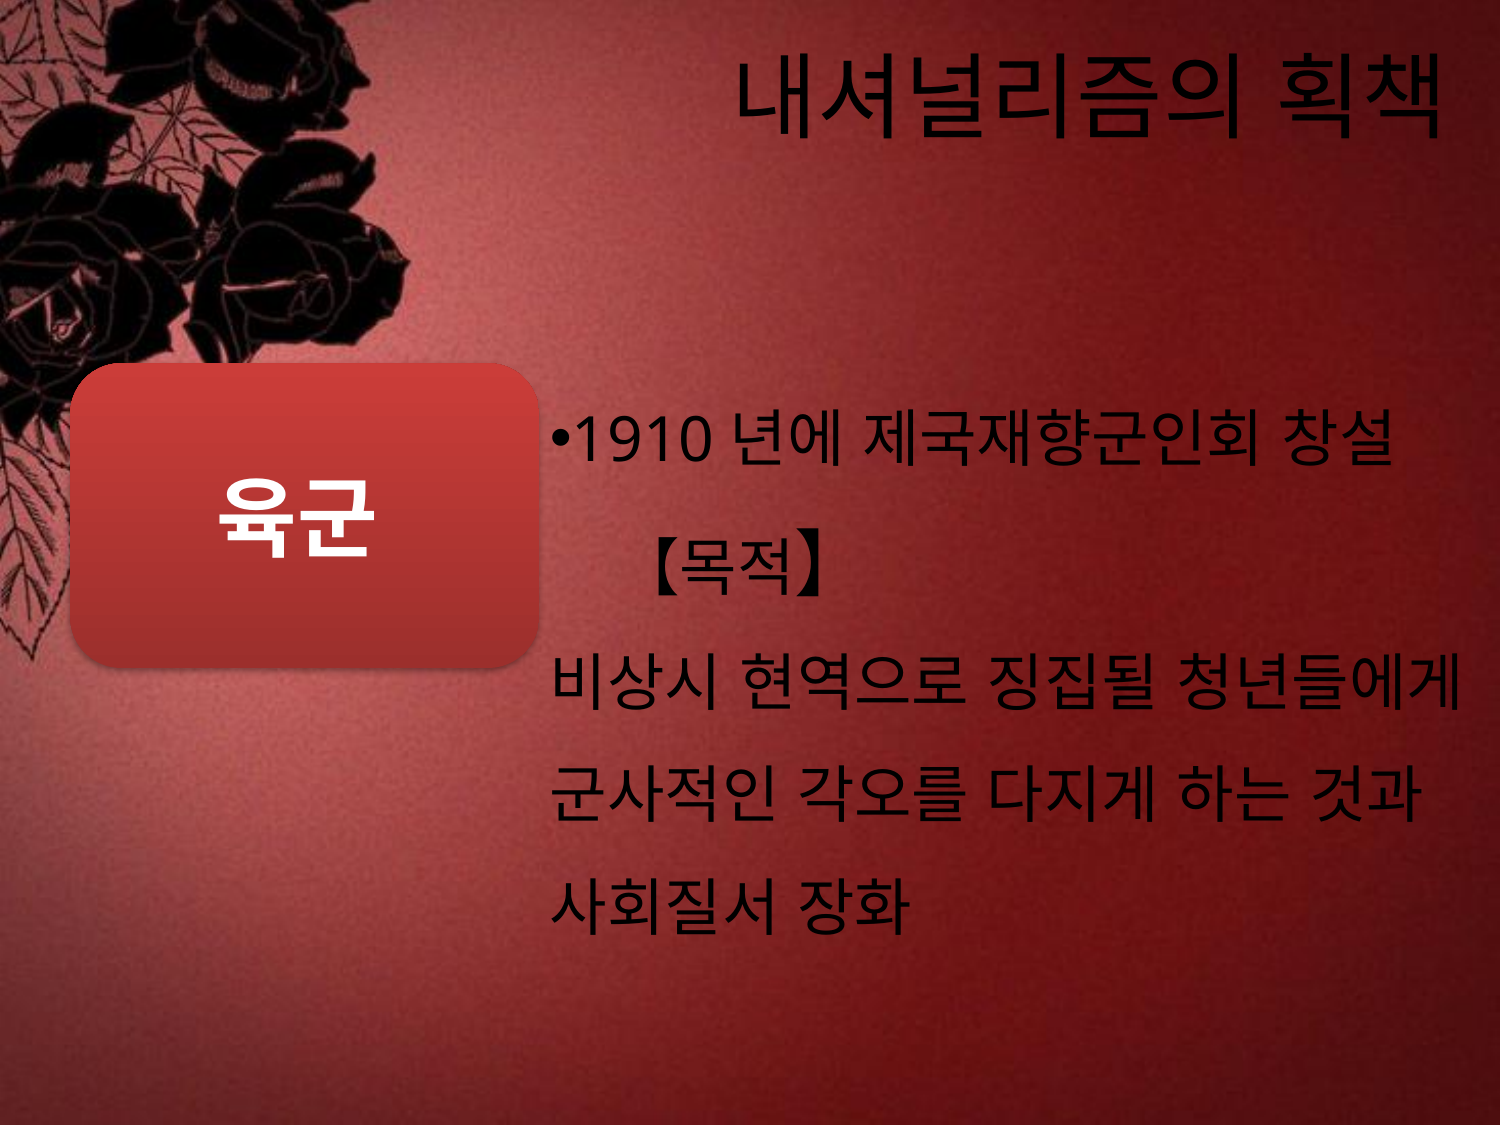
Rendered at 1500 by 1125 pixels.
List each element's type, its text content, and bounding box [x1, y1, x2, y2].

text_box 1910년에 제국재향군인회 창설 【목적】 비상시 현역으로 징집될 청년들에게 군사적인 각오를 다지게 하는 것과 사회질서 장화 [489, 197, 1500, 1081]
text_box 육군 [70, 363, 490, 668]
picture [0, 0, 1500, 1125]
title 내셔널리즘의 획책 [609, 0, 1500, 188]
